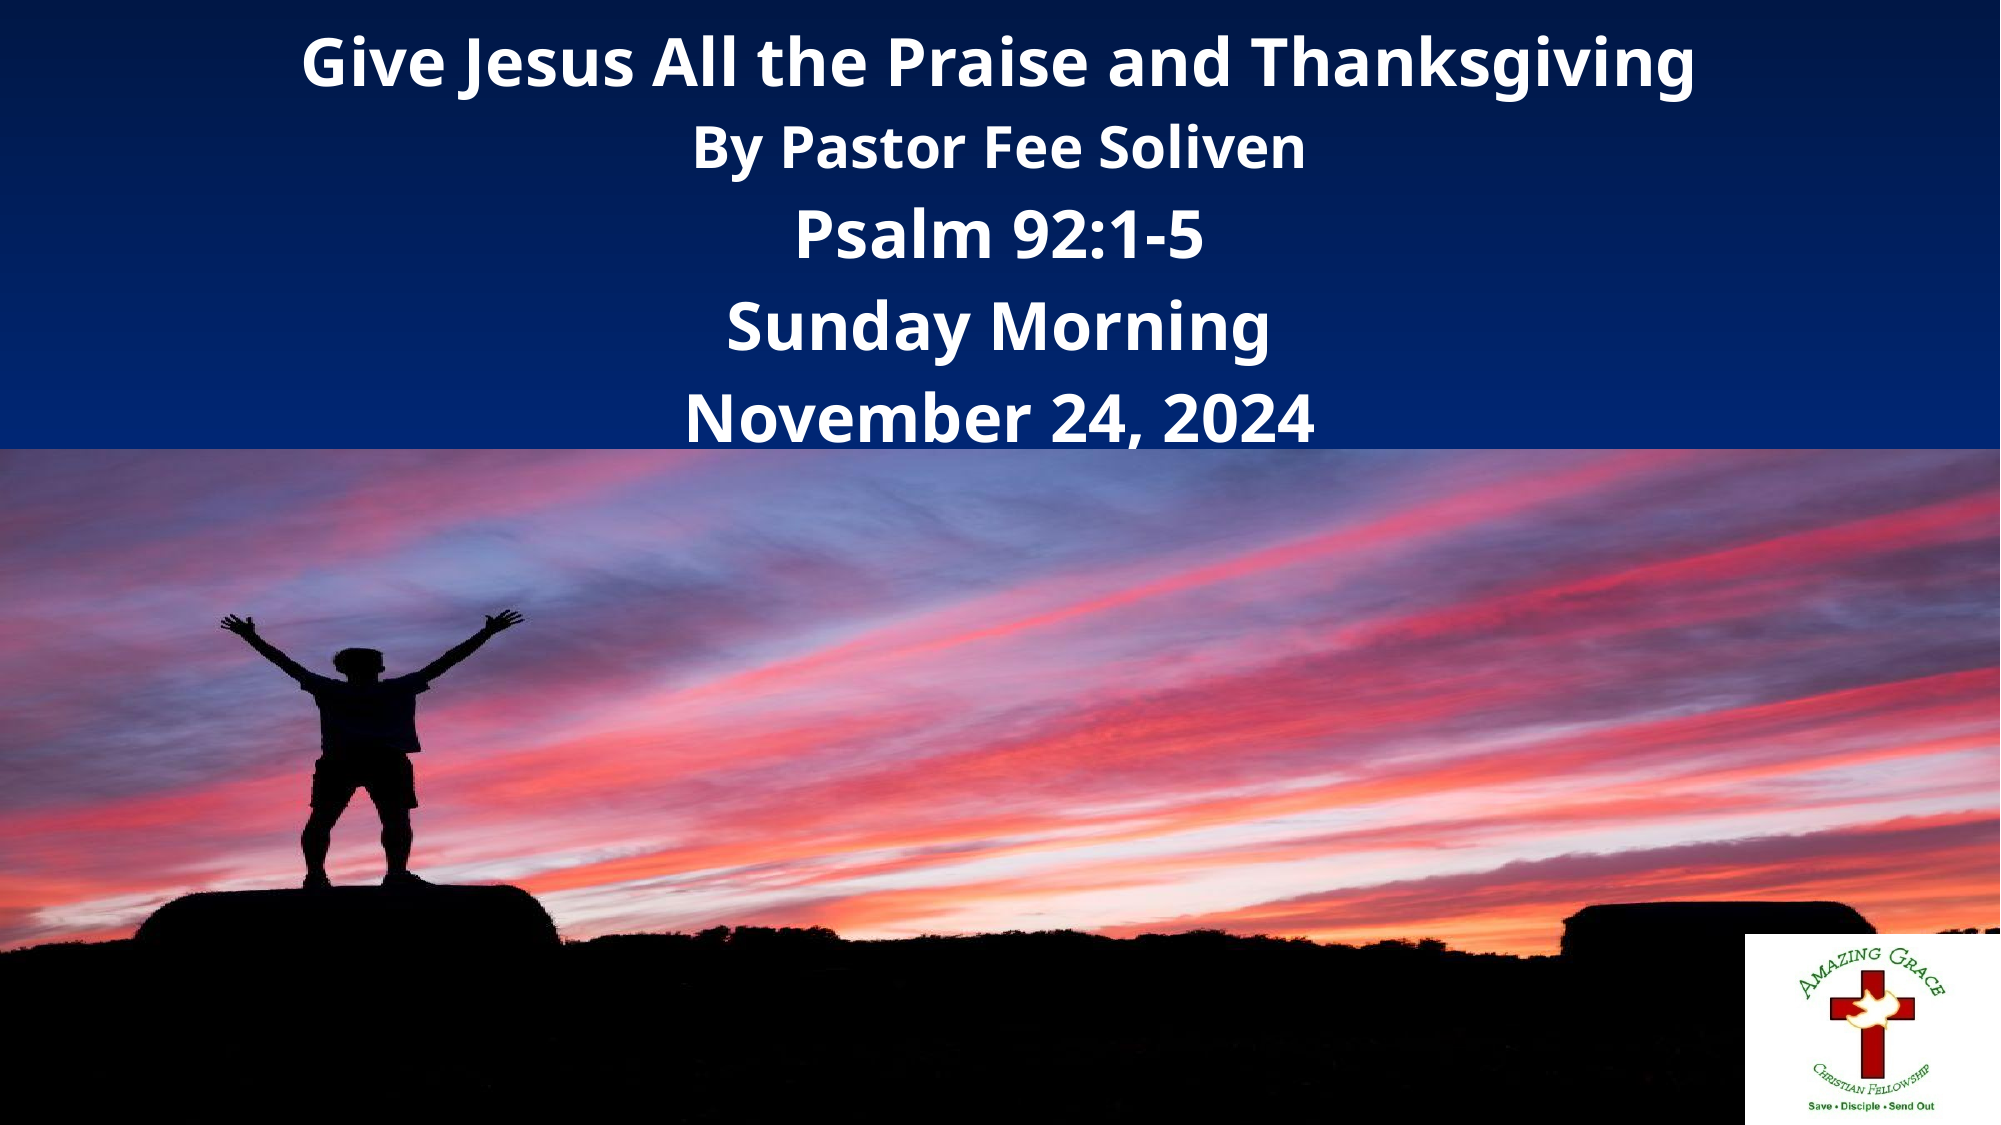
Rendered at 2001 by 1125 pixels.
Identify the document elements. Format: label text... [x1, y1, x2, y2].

picture [0, 449, 2000, 1125]
text_box Give Jesus All the Praise and Thanksgiving By Pastor Fee Soliven Psalm 92:1-5 Sunday Morning November 24, 2024 [0, 0, 2000, 313]
